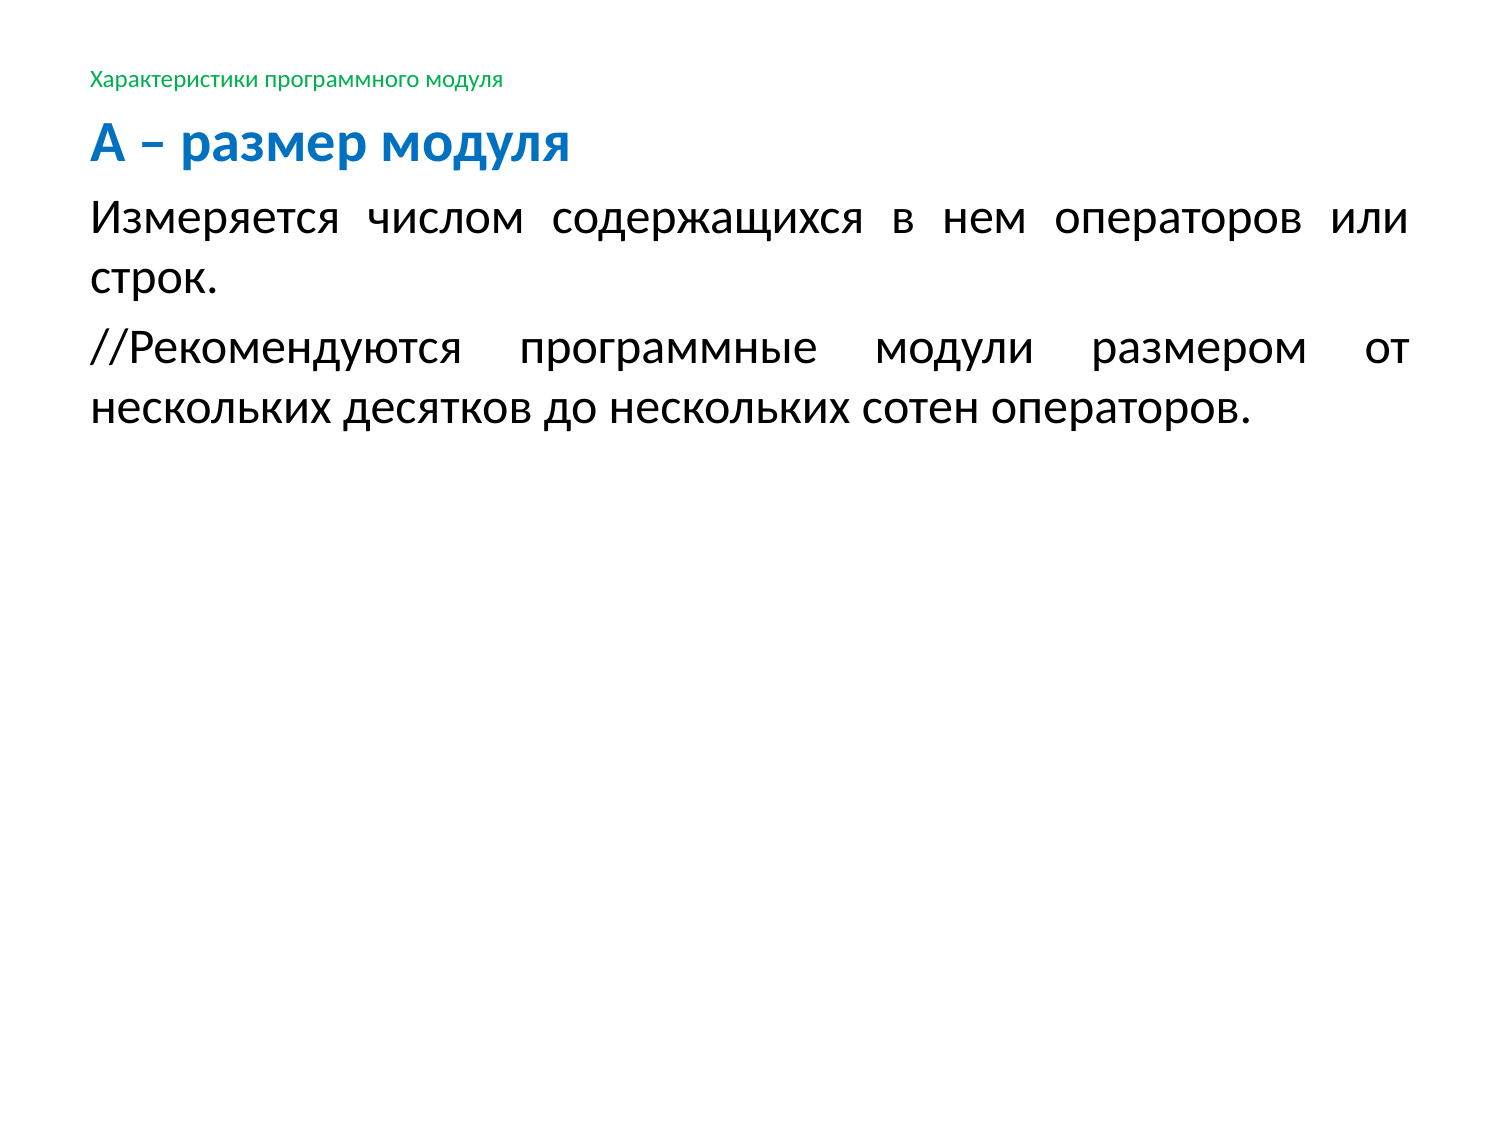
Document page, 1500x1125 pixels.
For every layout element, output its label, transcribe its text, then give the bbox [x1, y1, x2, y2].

list Характеристики программного модуля А – размер модуля Измеряется числом содержащихся в нем операторов или строк. //Рекомендуются программные модули размером от нескольких десятков до нескольких сотен операторов. [75, 54, 1425, 1005]
